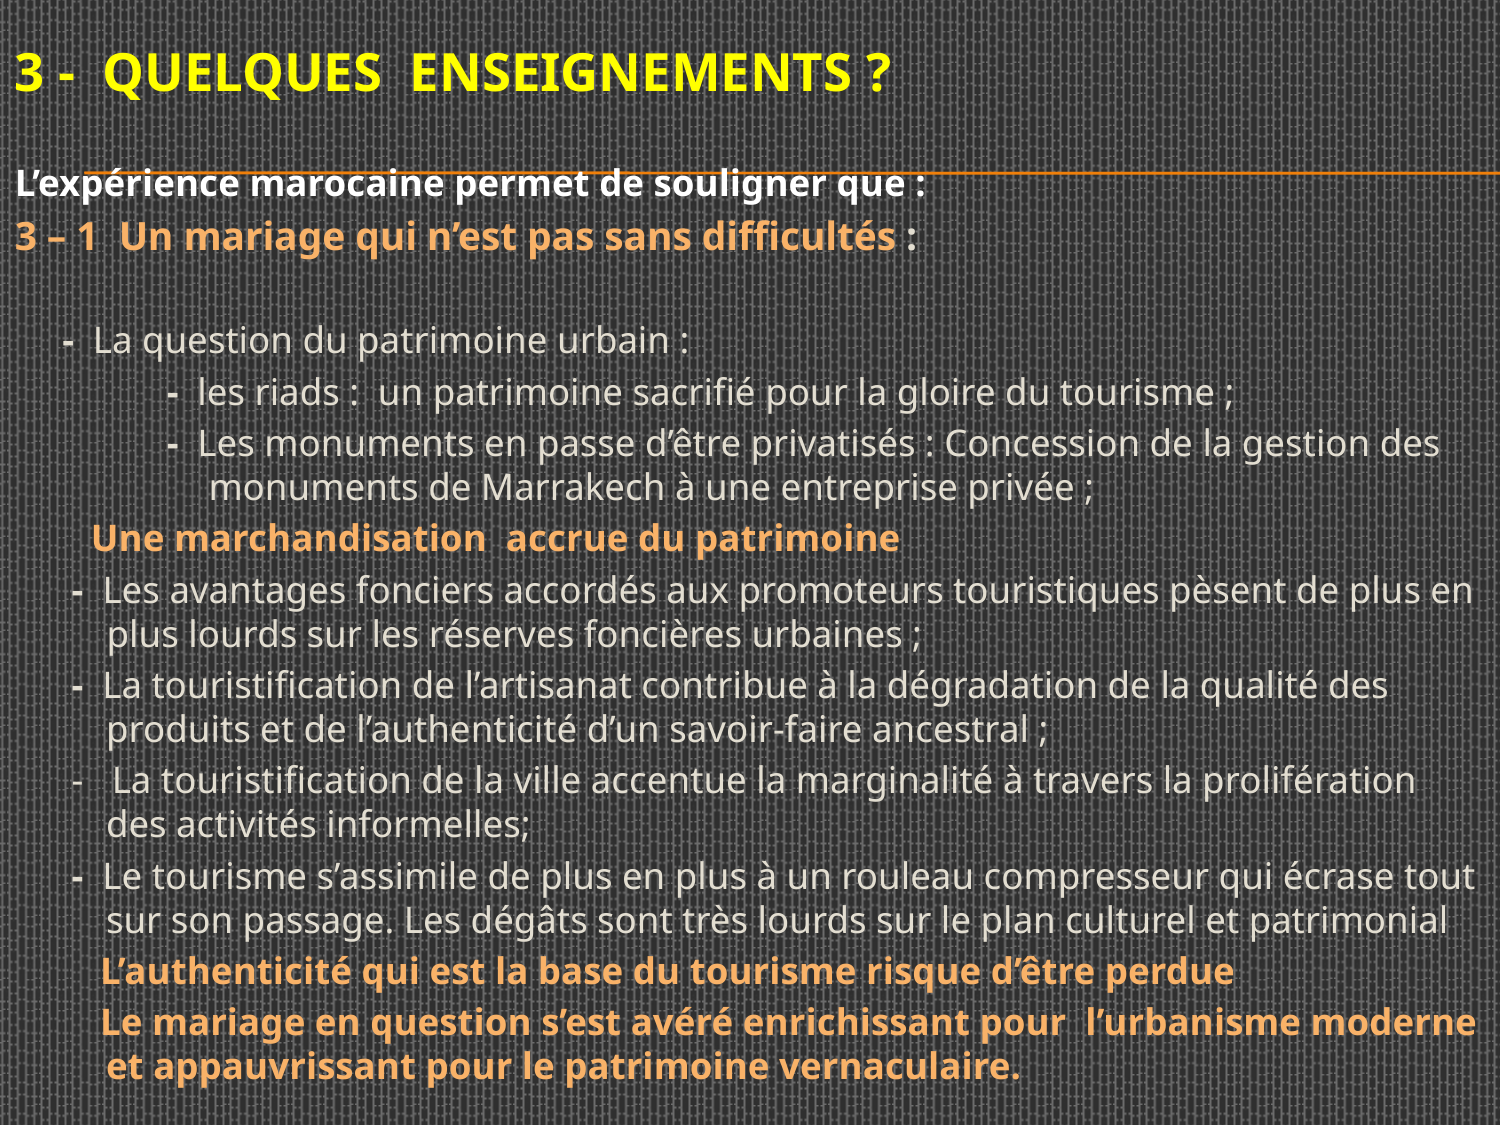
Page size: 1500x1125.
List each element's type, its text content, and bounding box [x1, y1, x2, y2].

list 3 - QUELQUES ENSEIGNEMENTS ? L’expérience marocaine permet de souligner que : 3 – 1 Un mariage qui n’est pas sans difficultés : - La question du patrimoine urbain : - les riads : un patrimoine sacrifié pour la gloire du tourisme ; - Les monuments en passe d’être privatisés : Concession de la gestion des monuments de Marrakech à une entreprise privée ; Une marchandisation accrue du patrimoine - Les avantages fonciers accordés aux promoteurs touristiques pèsent de plus en plus lourds sur les réserves foncières urbaines ; - La touristification de l’artisanat contribue à la dégradation de la qualité des produits et de l’authenticité d’un savoir-faire ancestral ; - La touristification de la ville accentue la marginalité à travers la prolifération des activités informelles; - Le tourisme s’assimile de plus en plus à un rouleau compresseur qui écrase tout sur son passage. Les dégâts sont très lourds sur le plan culturel et patrimonial L’authenticité qui est la base du tourisme risque d’être perdue Le mariage en question s’est avéré enrichissant pour l’urbanisme moderne et appauvrissant pour le patrimoine vernaculaire. [0, 0, 1500, 1125]
